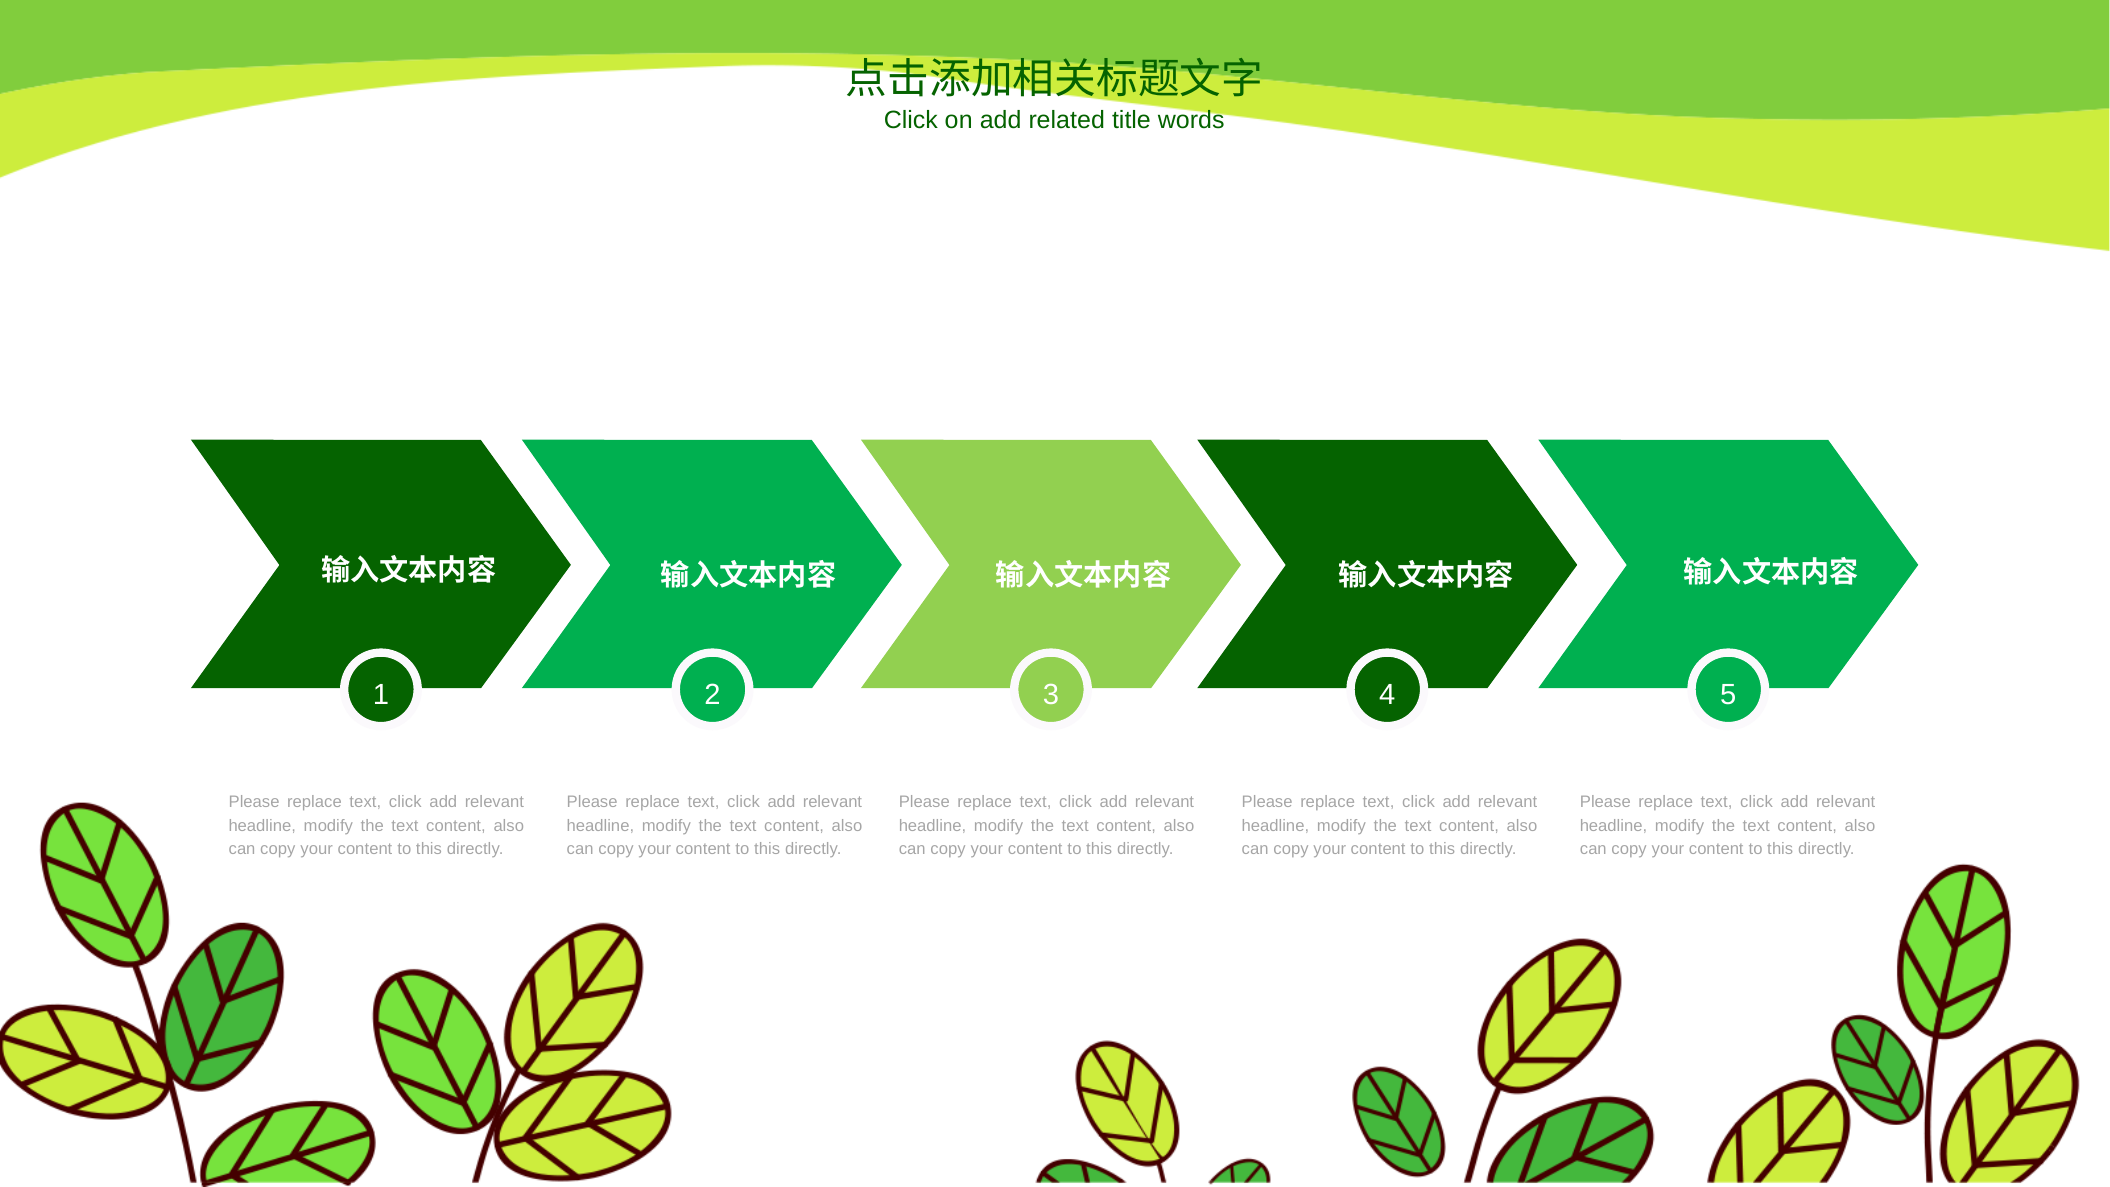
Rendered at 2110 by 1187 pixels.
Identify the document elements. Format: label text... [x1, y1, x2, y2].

text_box Please replace text, click add relevant headline, modify the text content, also can copy your content to this directly. [898, 786, 1195, 859]
text_box 点击添加相关标题文字 [803, 44, 1307, 107]
text_box Please replace text, click add relevant headline, modify the text content, also can copy your content to this directly. [1241, 786, 1538, 859]
picture [0, 0, 2110, 1187]
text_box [1538, 439, 1919, 689]
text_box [1691, 652, 1766, 727]
text_box Please replace text, click add relevant headline, modify the text content, also can copy your content to this directly. [1579, 786, 1876, 859]
text_box Please replace text, click add relevant headline, modify the text content, also can copy your content to this directly. [566, 786, 863, 859]
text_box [190, 439, 521, 689]
text_box Click on add related title words [864, 95, 1246, 158]
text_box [1197, 439, 1538, 689]
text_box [1014, 652, 1088, 727]
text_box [344, 652, 418, 727]
text_box Please replace text, click add relevant headline, modify the text content, also can copy your content to this directly. [228, 786, 525, 859]
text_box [860, 439, 1197, 689]
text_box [521, 439, 860, 689]
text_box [1350, 652, 1425, 727]
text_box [675, 652, 750, 727]
